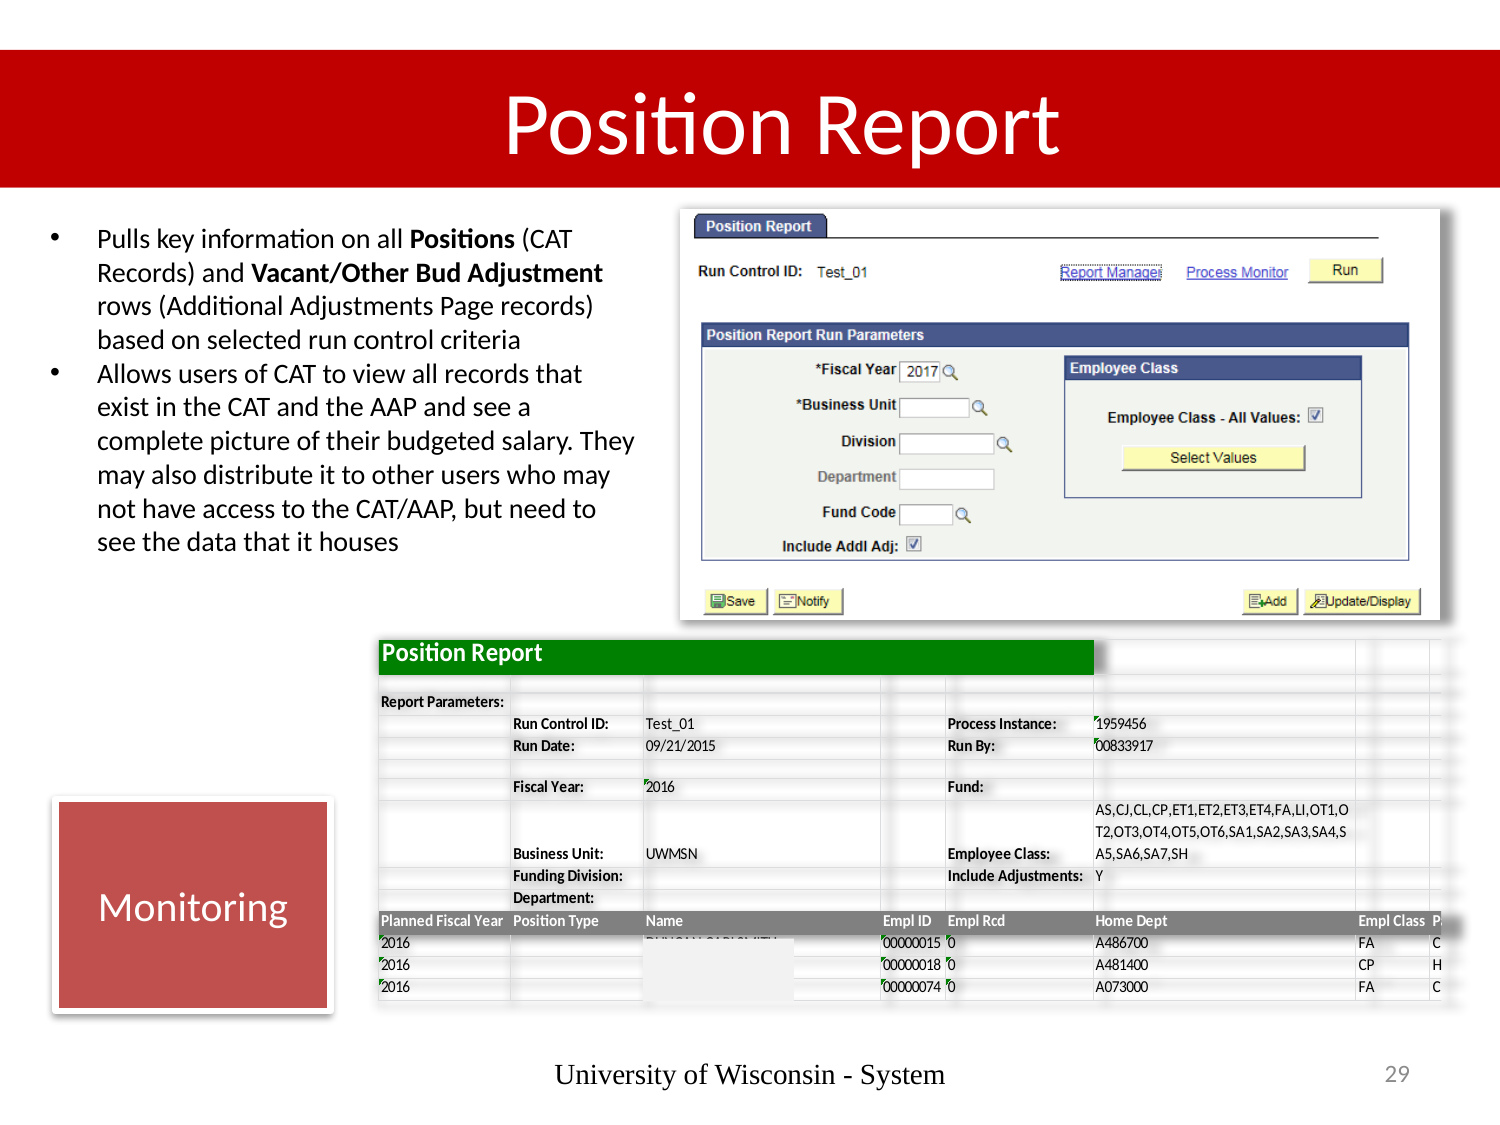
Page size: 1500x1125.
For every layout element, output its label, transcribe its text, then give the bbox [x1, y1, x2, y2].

slide_number 29 [1074, 1042, 1425, 1103]
picture [680, 209, 1441, 620]
text_box Pulls key information on all Positions (CAT Records) and Vacant/Other Bud Adjustment rows (Additional Adjustments Page records) based on selected run control criteria Allows users of CAT to view all records that exist in the CAT and the AAP and see a complete picture of their budgeted salary. They may also distribute it to other users who may not have access to the CAT/AAP, but need to see the data that it houses [35, 212, 656, 565]
text_box Monitoring [52, 796, 334, 1014]
picture [377, 638, 1442, 1002]
list Position Report [0, 50, 1500, 188]
footer University of Wisconsin - System [512, 1042, 988, 1103]
